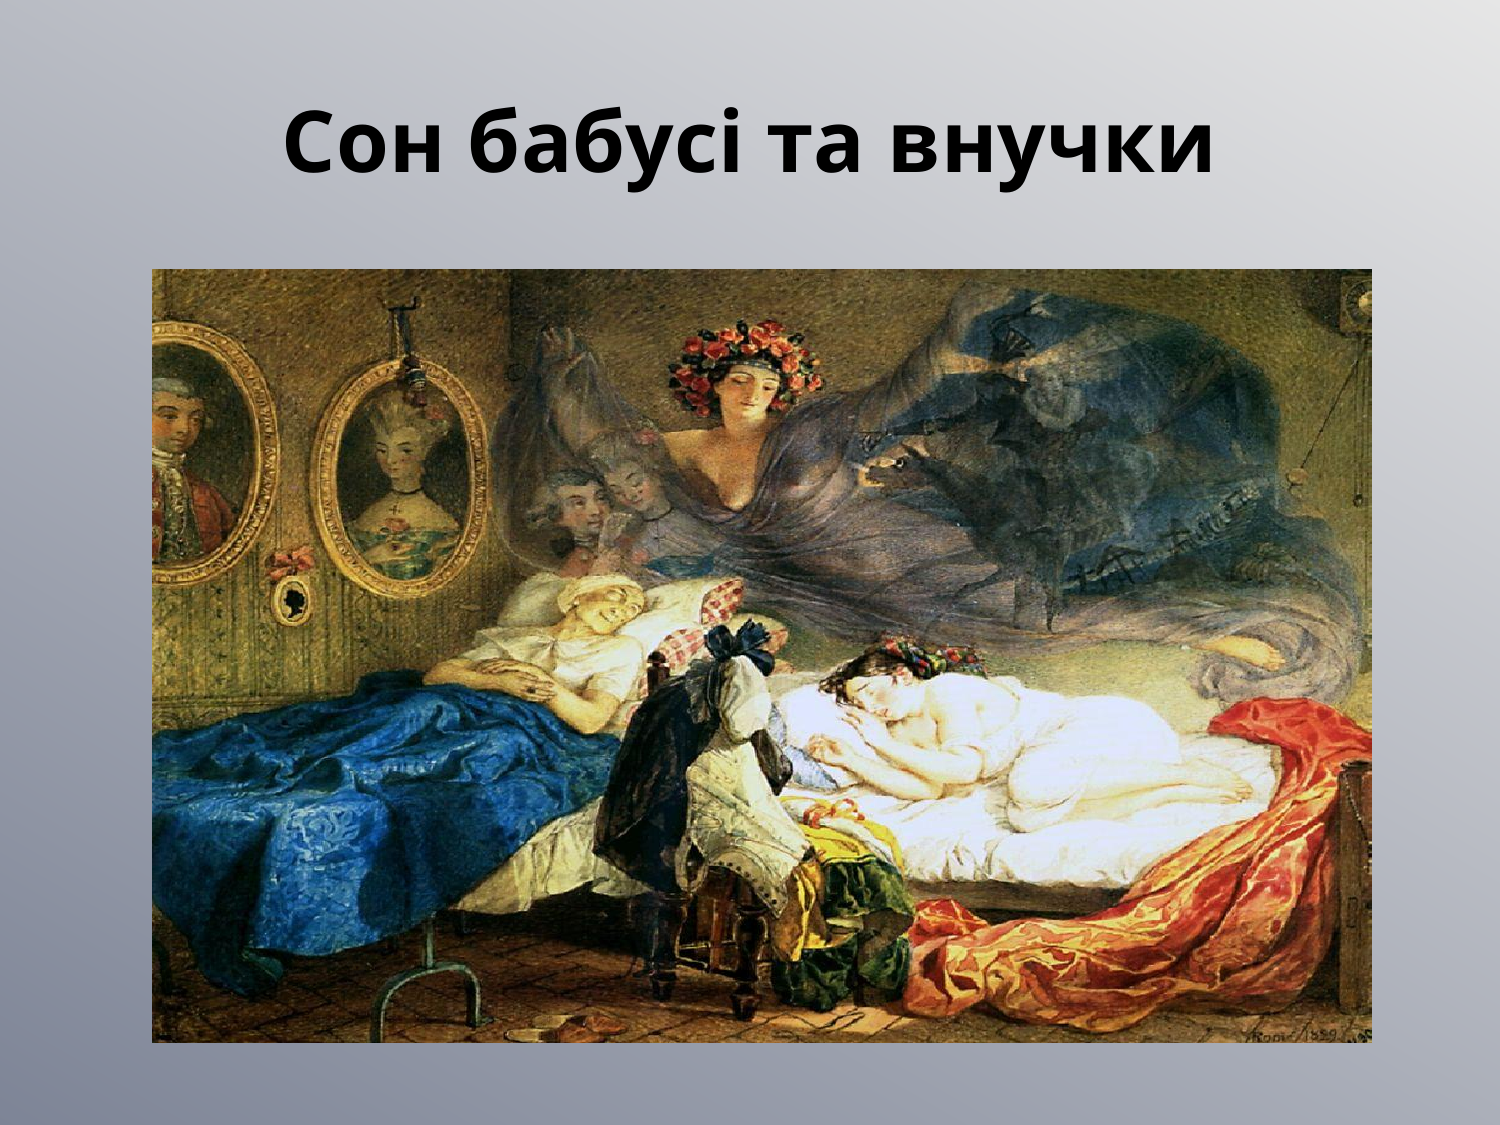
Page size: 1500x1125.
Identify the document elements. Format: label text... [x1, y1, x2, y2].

title Сон бабусі та внучки [75, 45, 1425, 233]
picture [152, 269, 1372, 1044]
